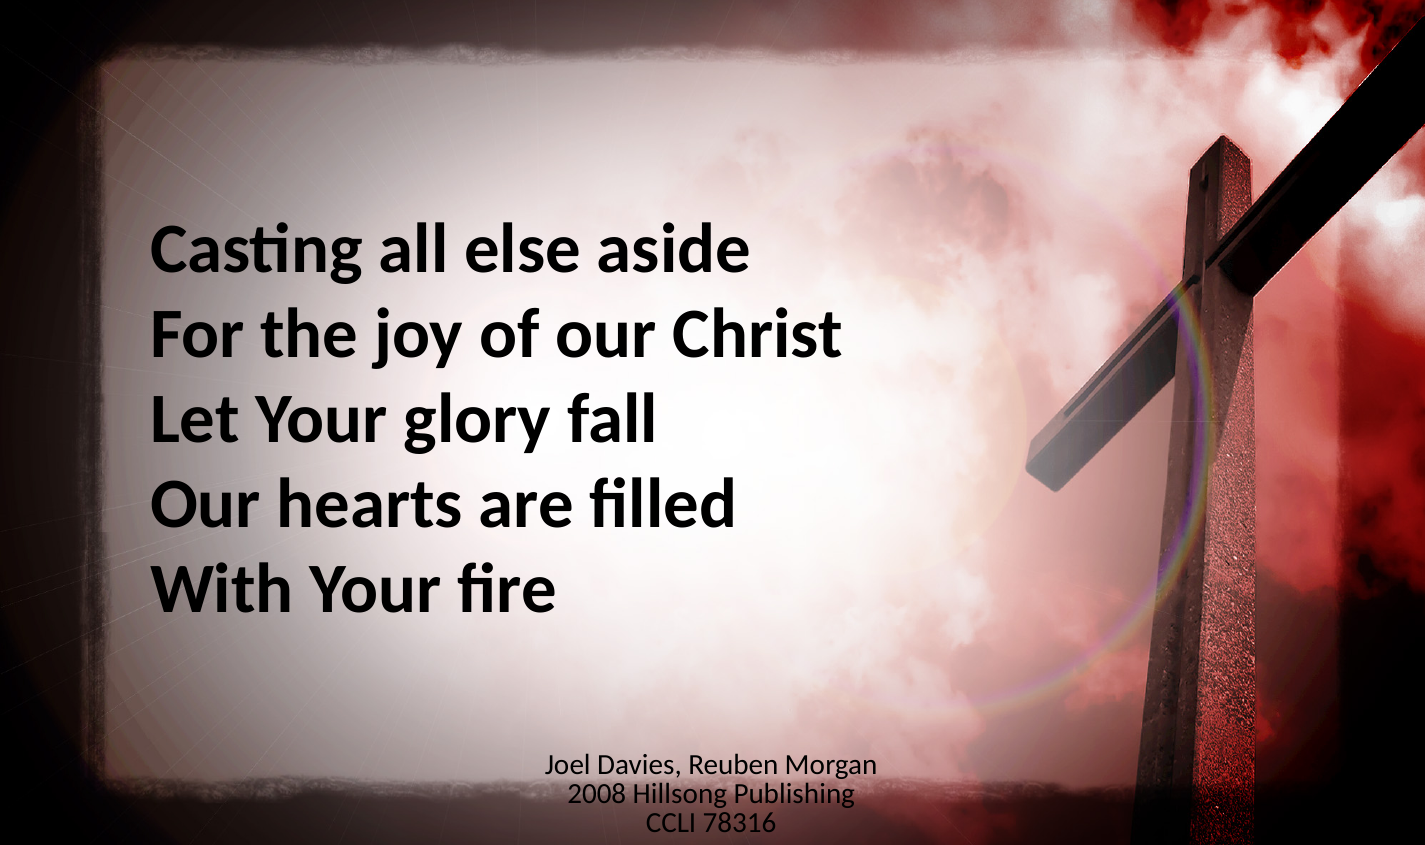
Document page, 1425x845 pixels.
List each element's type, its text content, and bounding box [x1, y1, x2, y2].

text_box CCLI 78316 [49, 811, 1373, 831]
picture [0, 0, 1425, 845]
text_box Casting all else aside For the joy of our Christ Let Your glory fall Our hearts are filled With Your fire [137, 195, 875, 587]
text_box 2008 Hillsong Publishing [49, 781, 1373, 802]
text_box Joel Davies, Reuben Morgan [49, 752, 1373, 773]
